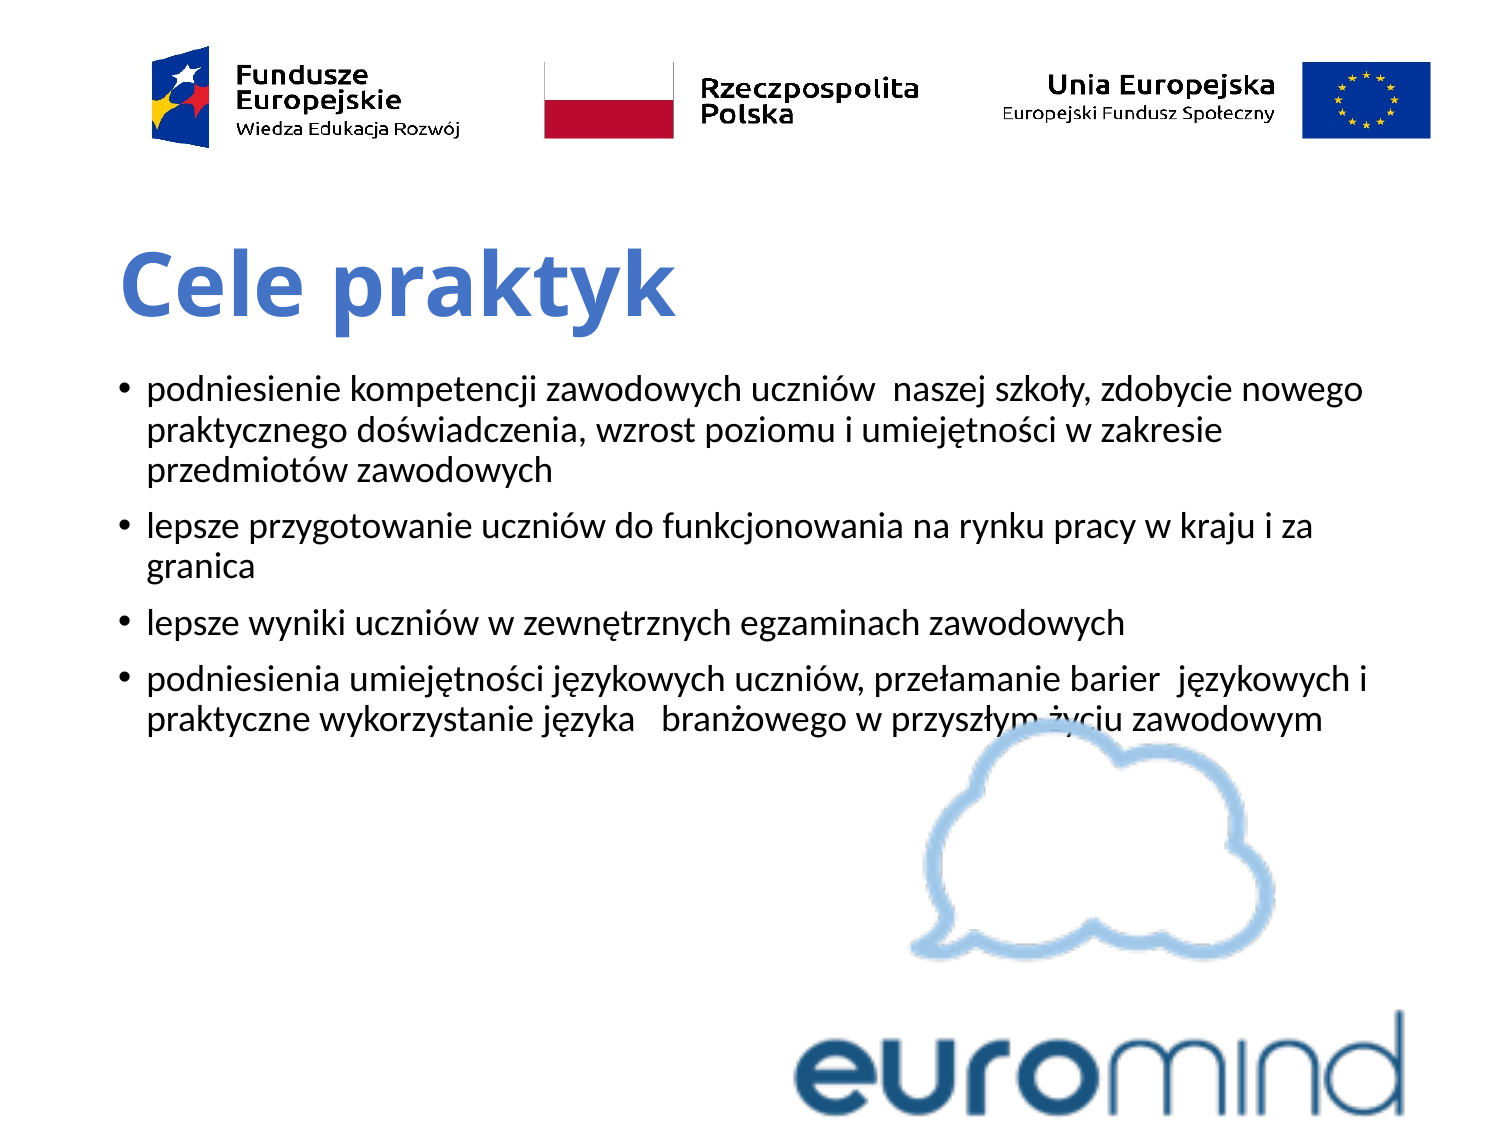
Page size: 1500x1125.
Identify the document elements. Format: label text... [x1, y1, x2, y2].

title Cele praktyk [103, 231, 1397, 361]
picture [761, 711, 1439, 1125]
picture [123, 20, 1459, 173]
list podniesienie kompetencji zawodowych uczniów naszej szkoły, zdobycie nowego praktycznego doświadczenia, wzrost poziomu i umiejętności w zakresie przedmiotów zawodowych lepsze przygotowanie uczniów do funkcjonowania na rynku pracy w kraju i za granica lepsze wyniki uczniów w zewnętrznych egzaminach zawodowych podniesienia umiejętności językowych uczniów, przełamanie barier językowych i praktyczne wykorzystanie języka branżowego w przyszłym życiu zawodowym [103, 361, 1397, 1059]
